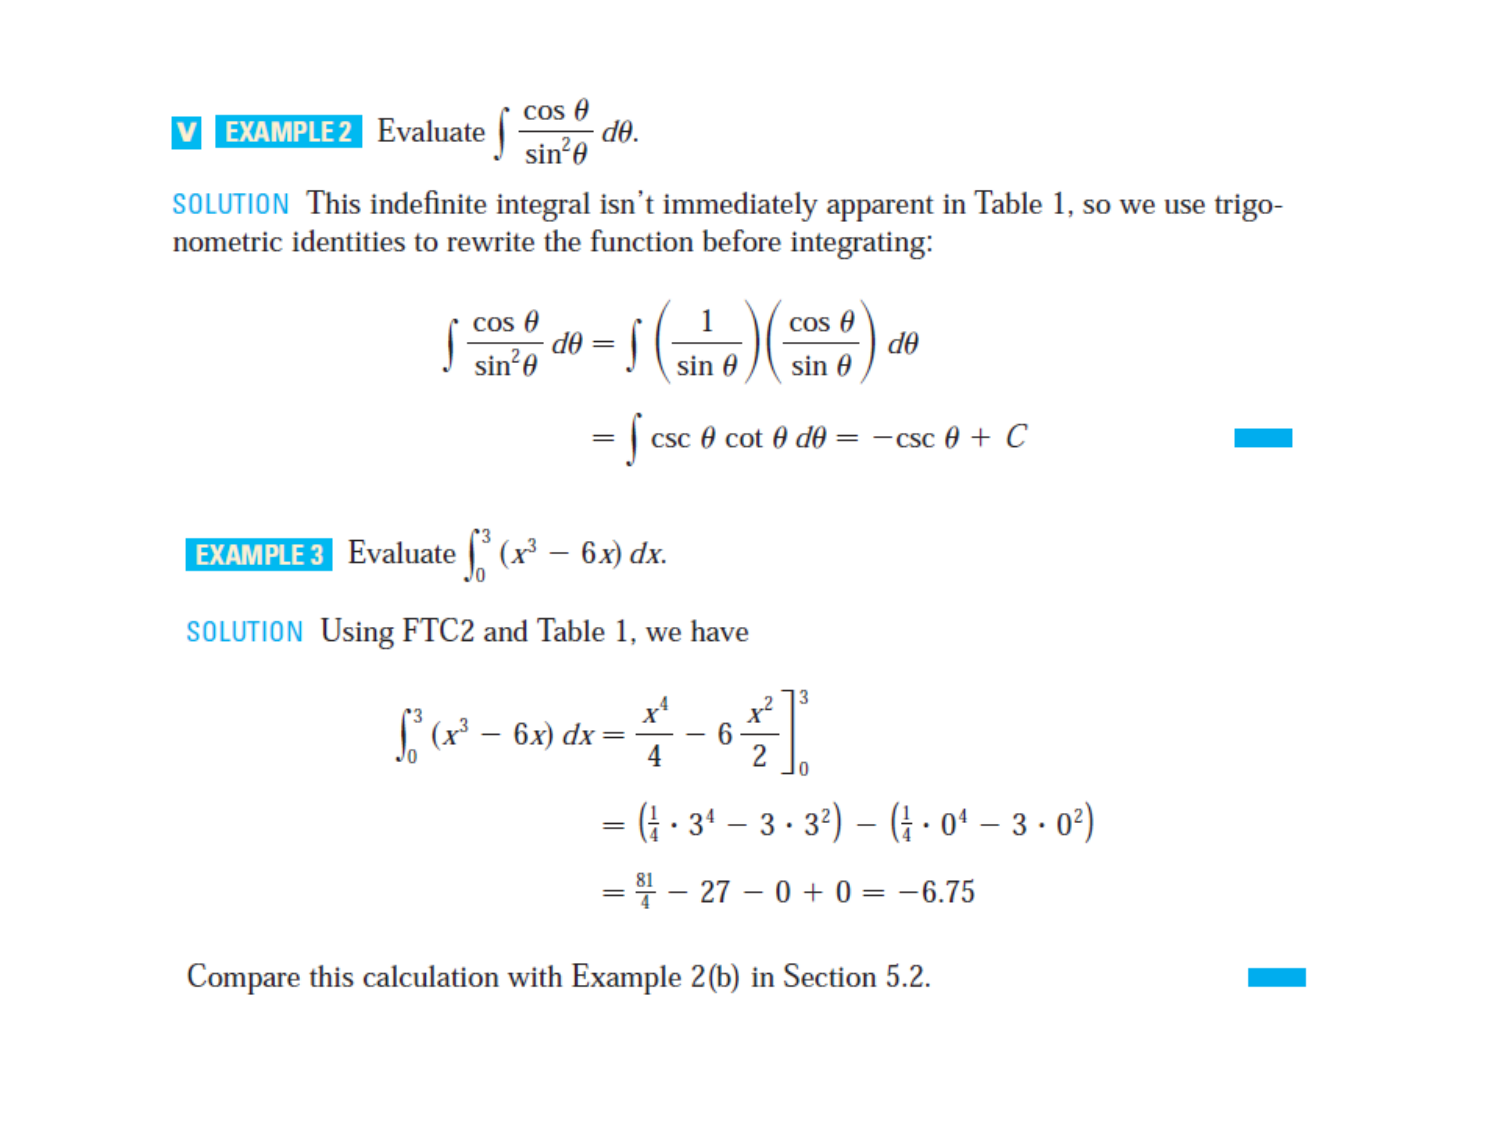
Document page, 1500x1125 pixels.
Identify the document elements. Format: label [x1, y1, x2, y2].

picture [149, 87, 1313, 479]
picture [149, 514, 1326, 1010]
